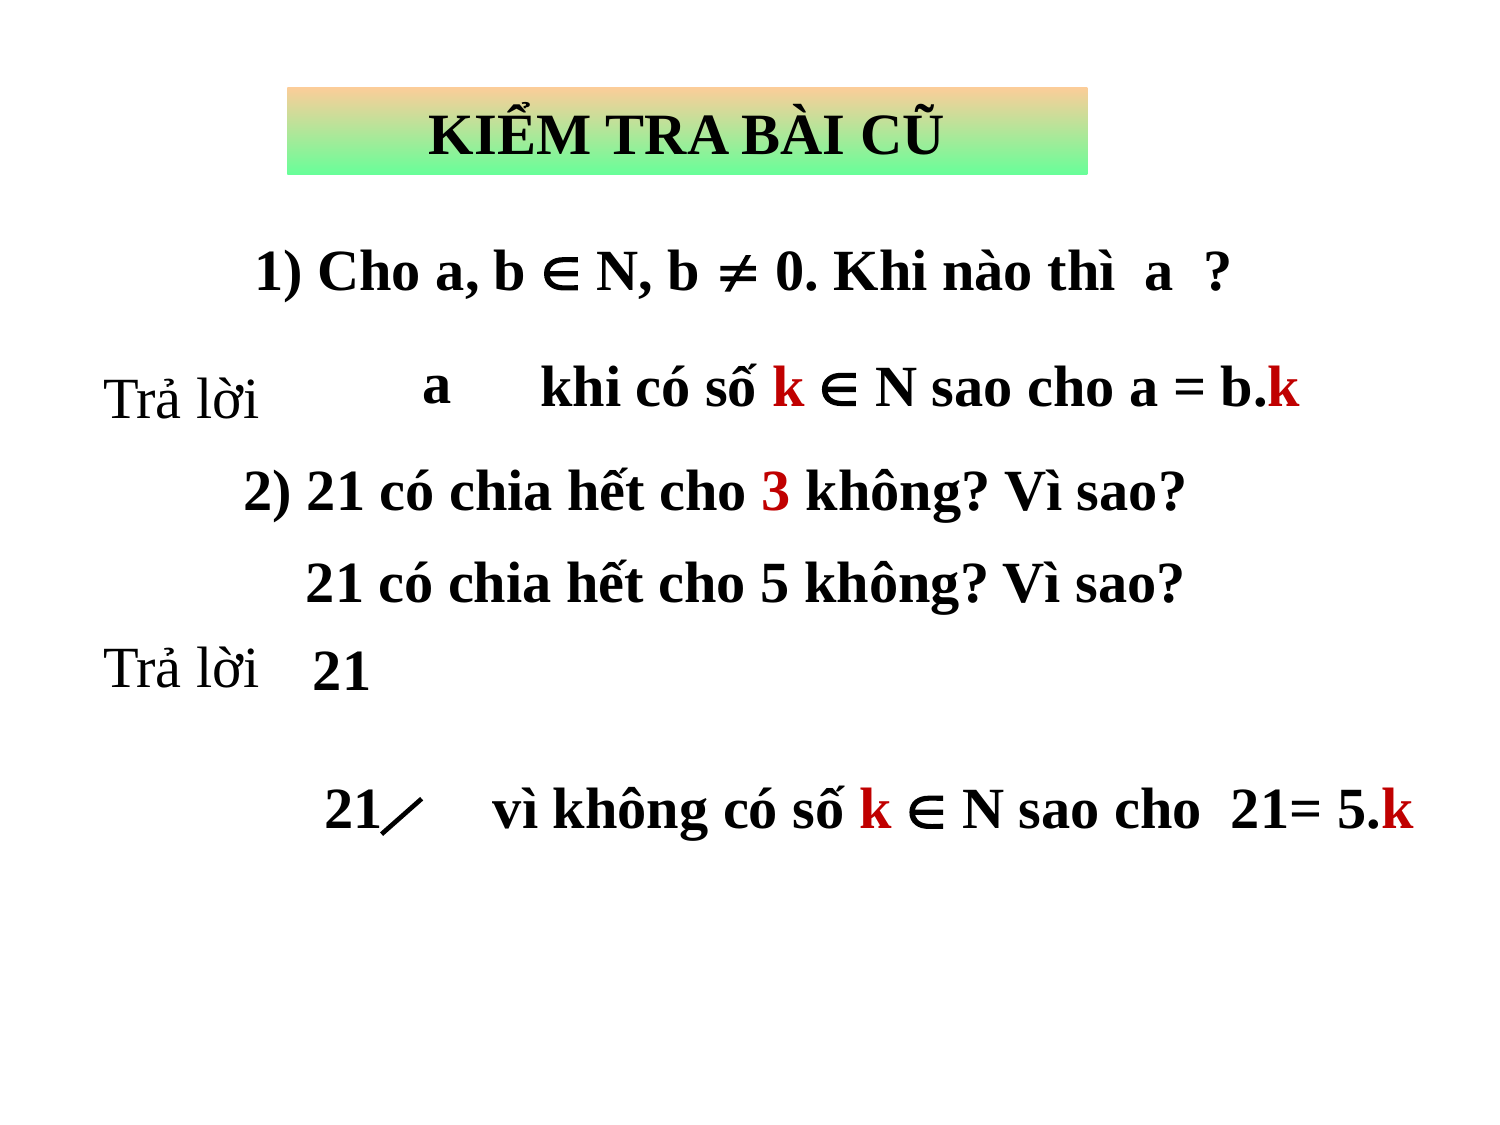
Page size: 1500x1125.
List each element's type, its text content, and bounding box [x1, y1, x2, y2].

text_box 2) 21 có chia hết cho 3 không? Vì sao? [228, 444, 1392, 530]
text_box Trả lời [88, 621, 302, 707]
text_box khi có số k  N sao cho a = b.k [525, 340, 1484, 426]
text_box vì không có số k  N sao cho 21= 5.k [977, 763, 1459, 848]
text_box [309, 763, 975, 850]
text_box 21 có chia hết cho 5 không? Vì sao? [248, 536, 1424, 622]
title KIỂM TRA BÀI CŨ [287, 87, 1088, 175]
text_box Trả lời [88, 352, 302, 438]
